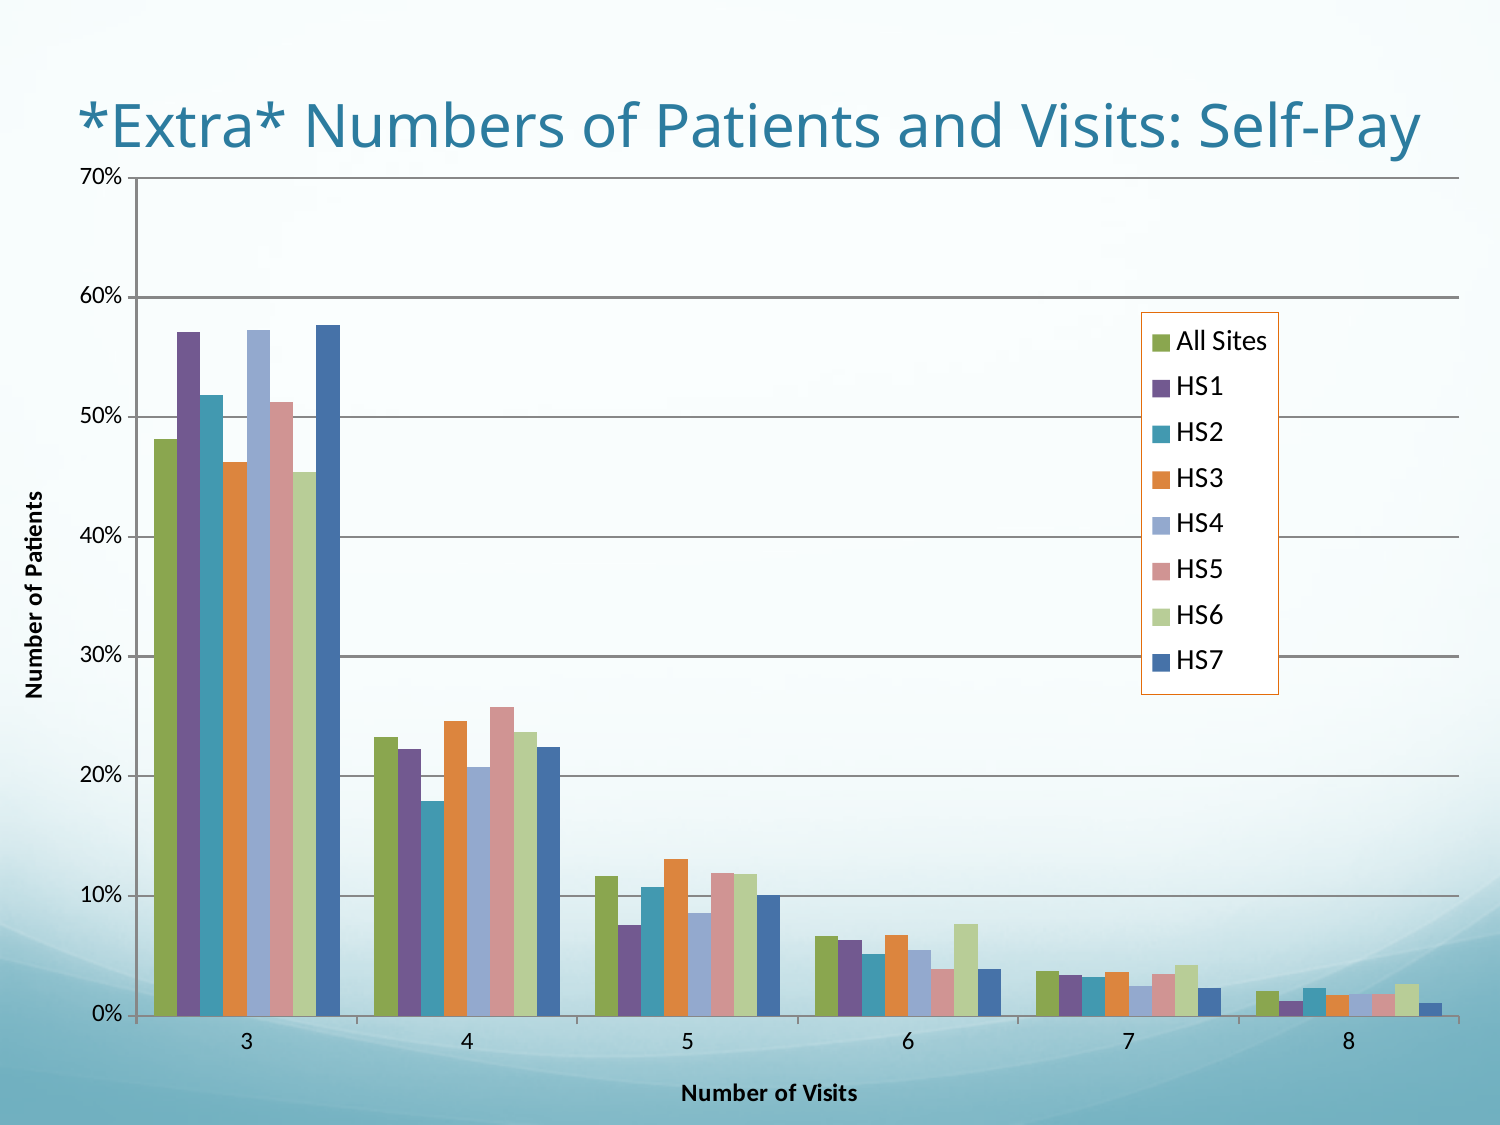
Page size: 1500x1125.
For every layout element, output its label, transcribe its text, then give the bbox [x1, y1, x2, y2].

title *Extra* Numbers of Patients and Visits: Self-Pay [58, 35, 1442, 136]
chart [0, 139, 1478, 1125]
